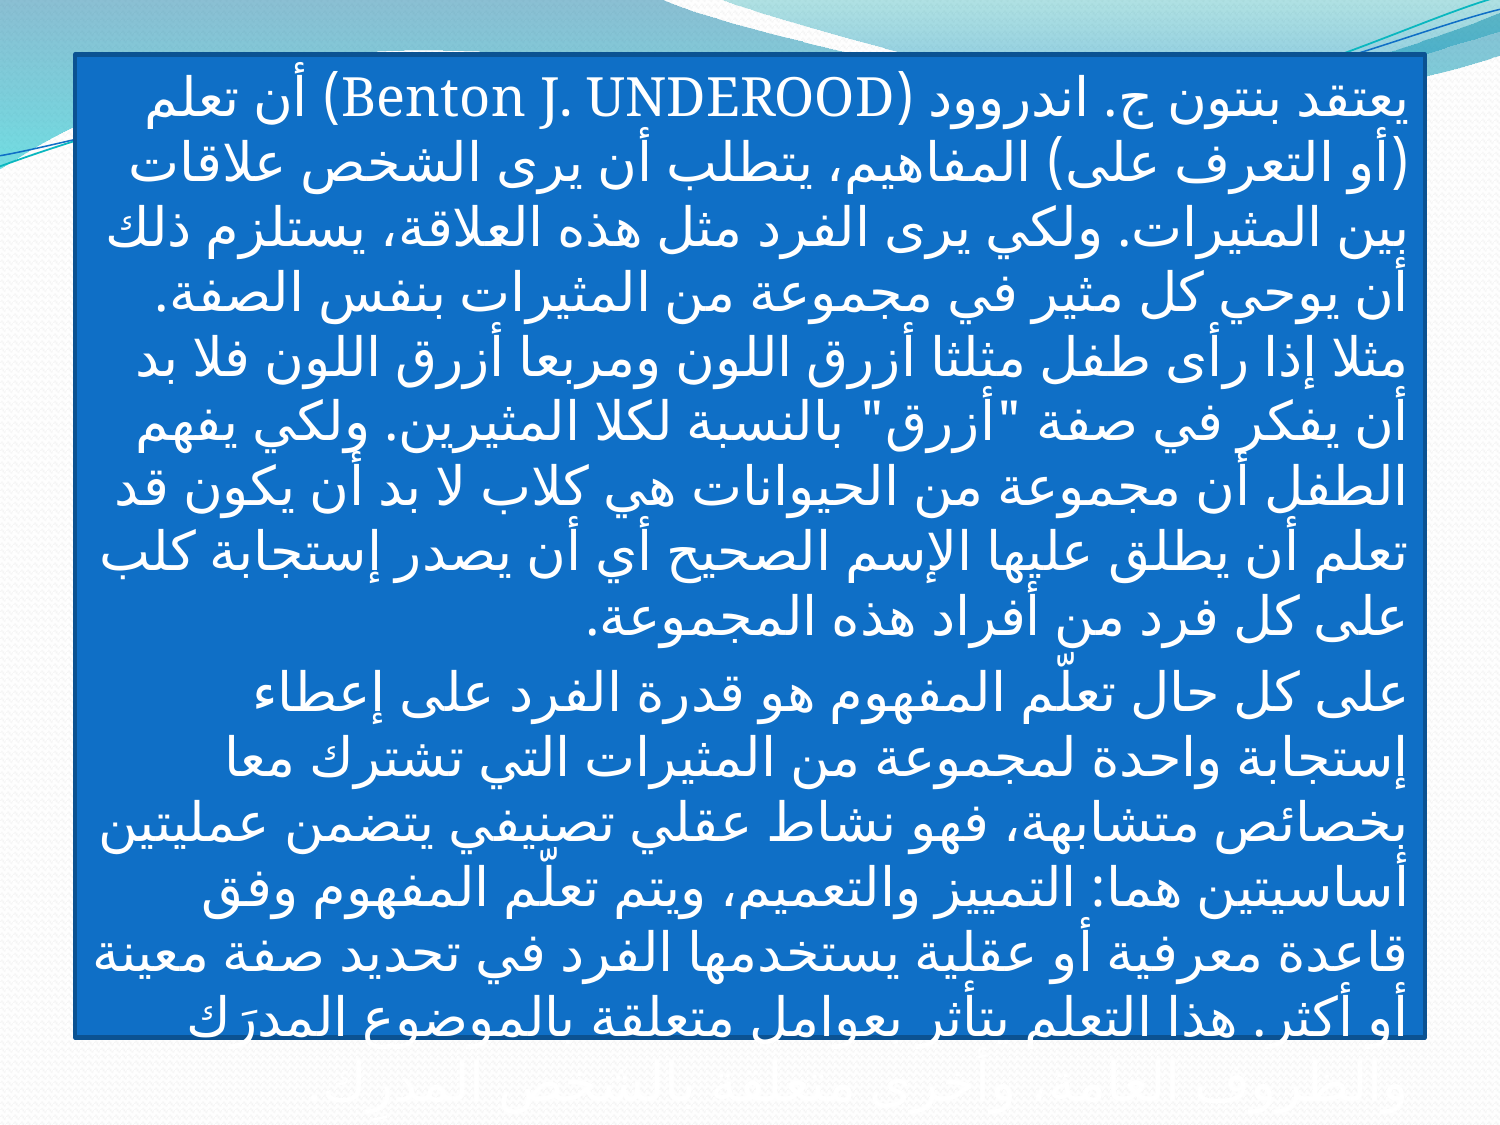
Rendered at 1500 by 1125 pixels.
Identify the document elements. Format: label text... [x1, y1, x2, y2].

list يعتقد بنتون ج. اندروود (Benton J. UNDEROOD) أن تعلم (أو التعرف على) المفاهيم، يتطلب أن يرى الشخص علاقات بين المثيرات. ولكي يرى الفرد مثل هذه العلاقة، يستلزم ذلك أن يوحي كل مثير في مجموعة من المثيرات بنفس الصفة. مثلا إذا رأى طفل مثلثا أزرق اللون ومربعا أزرق اللون فلا بد أن يفكر في صفة "أزرق" بالنسبة لكلا المثيرين. ولكي يفهم الطفل أن مجموعة من الحيوانات هي كلاب لا بد أن يكون قد تعلم أن يطلق عليها الإسم الصحيح أي أن يصدر إستجابة كلب على كل فرد من أفراد هذه المجموعة. على كل حال تعلّم المفهوم هو قدرة الفرد على إعطاء إستجابة واحدة لمجموعة من المثيرات التي تشترك معا بخصائص متشابهة، فهو نشاط عقلي تصنيفي يتضمن عمليتين أساسيتين هما: التمييز والتعميم، ويتم تعلّم المفهوم وفق قاعدة معرفية أو عقلية يستخدمها الفرد في تحديد صفة معينة أو أكثر. هذا التعلم يتأثر بعوامل متعلقة بالموضوع المدرَك والظروف العامة، وأخرى متعلقة بالشخص المدرِك. [73, 52, 1427, 1040]
